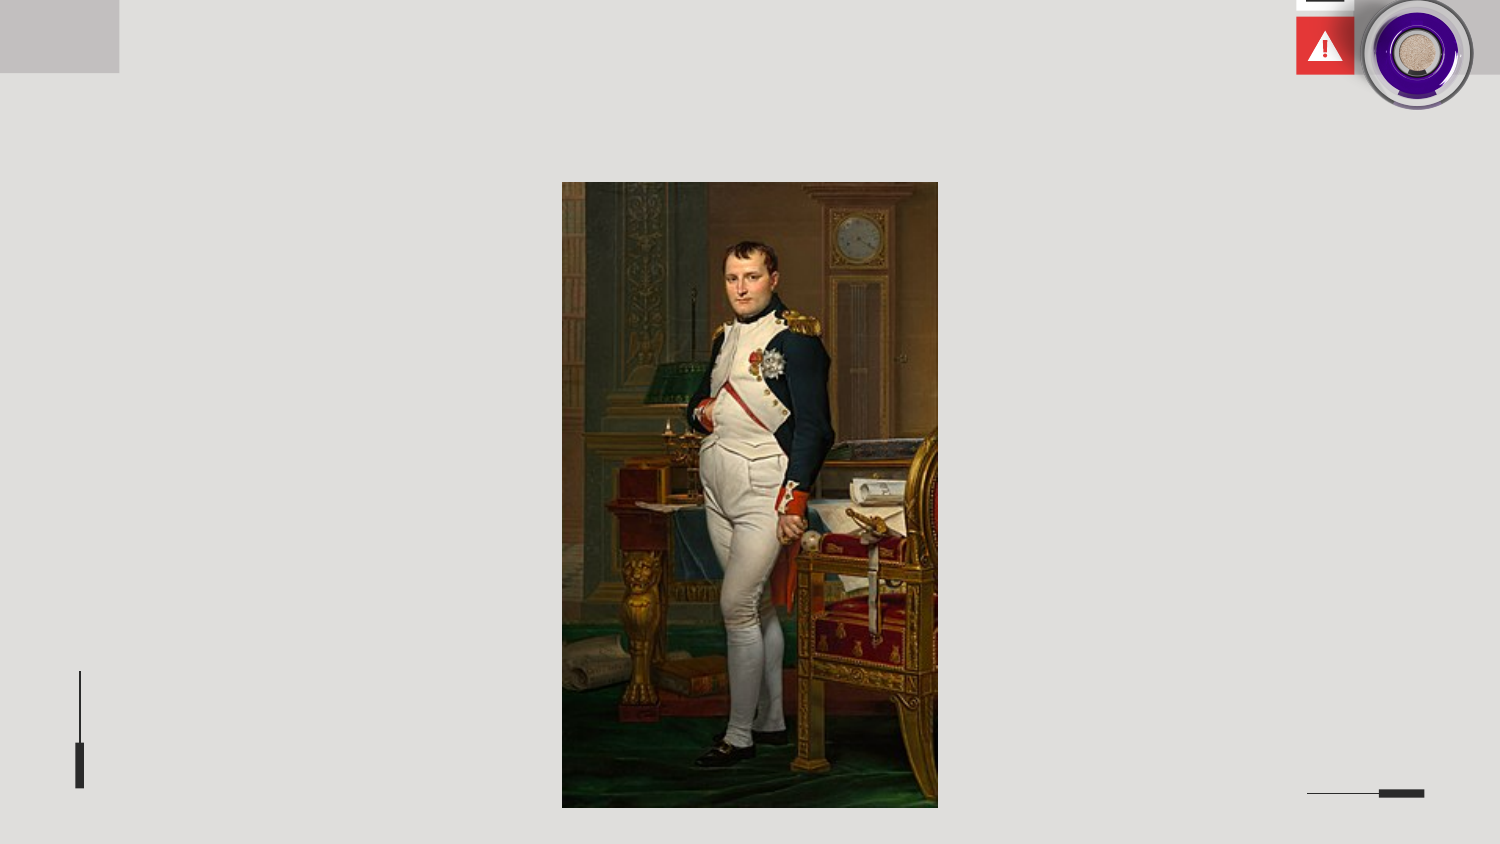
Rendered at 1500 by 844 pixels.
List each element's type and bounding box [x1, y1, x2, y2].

picture [1307, 0, 1483, 118]
picture [562, 182, 938, 809]
